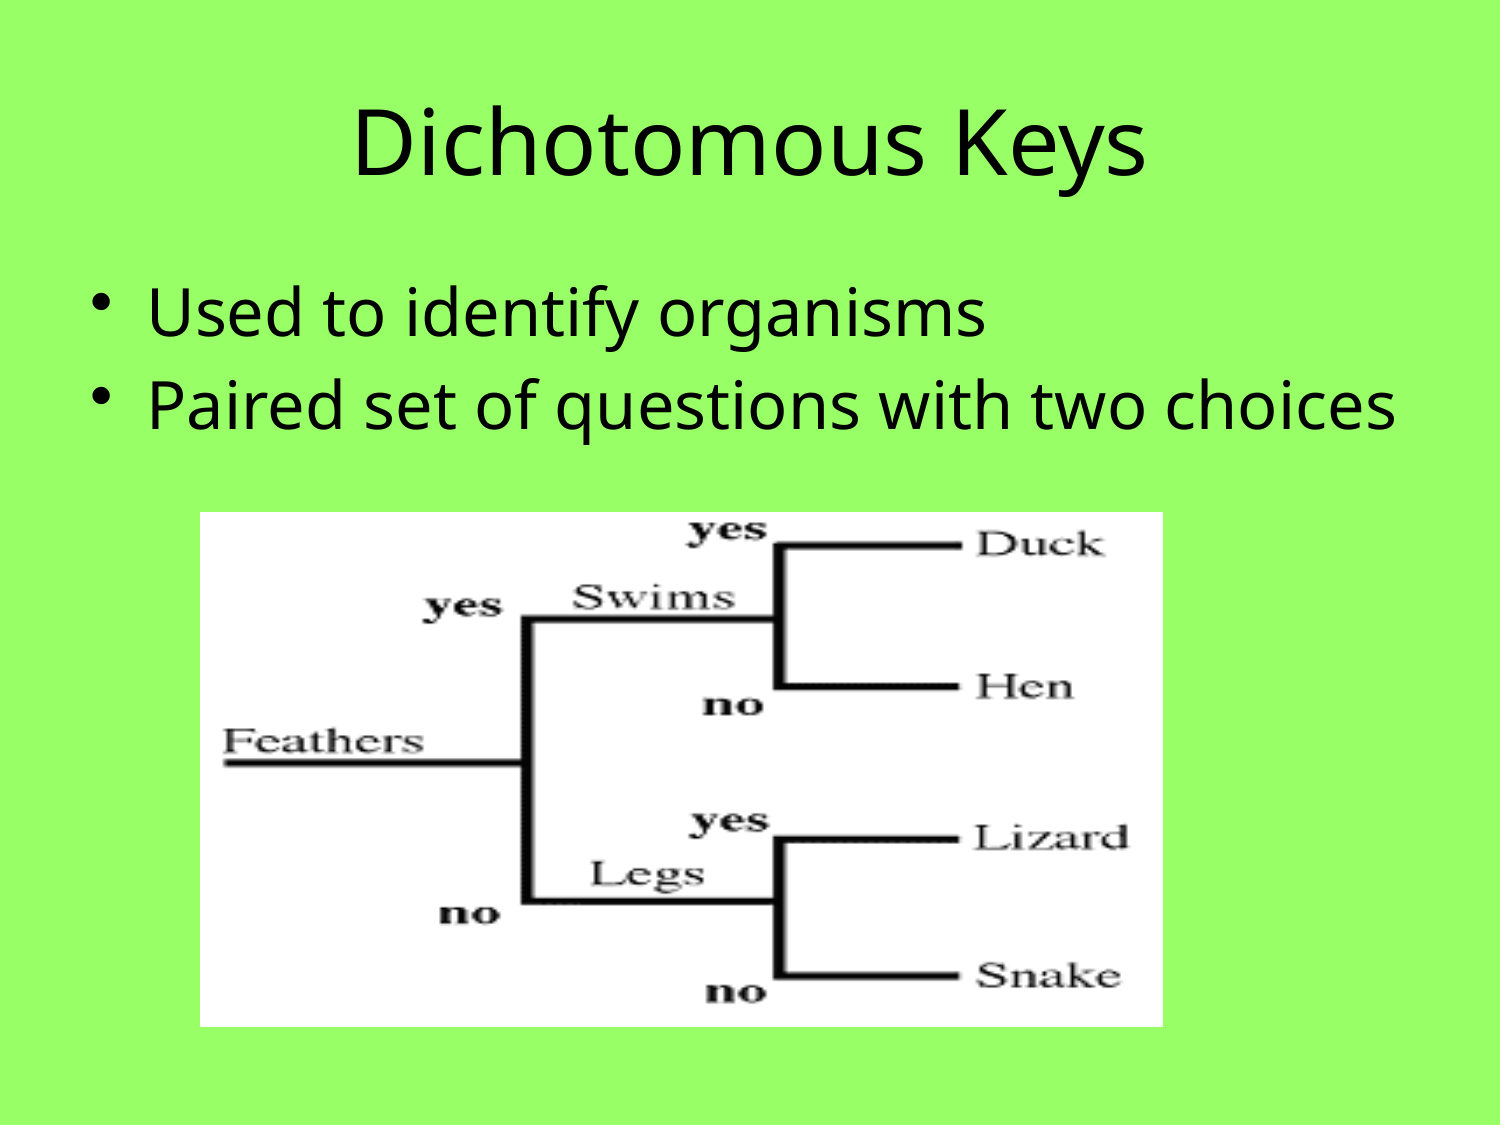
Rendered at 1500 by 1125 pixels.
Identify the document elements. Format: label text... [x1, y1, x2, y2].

list Used to identify organisms Paired set of questions with two choices [74, 262, 1426, 488]
picture [199, 512, 1163, 1027]
title Dichotomous Keys [74, 44, 1426, 233]
